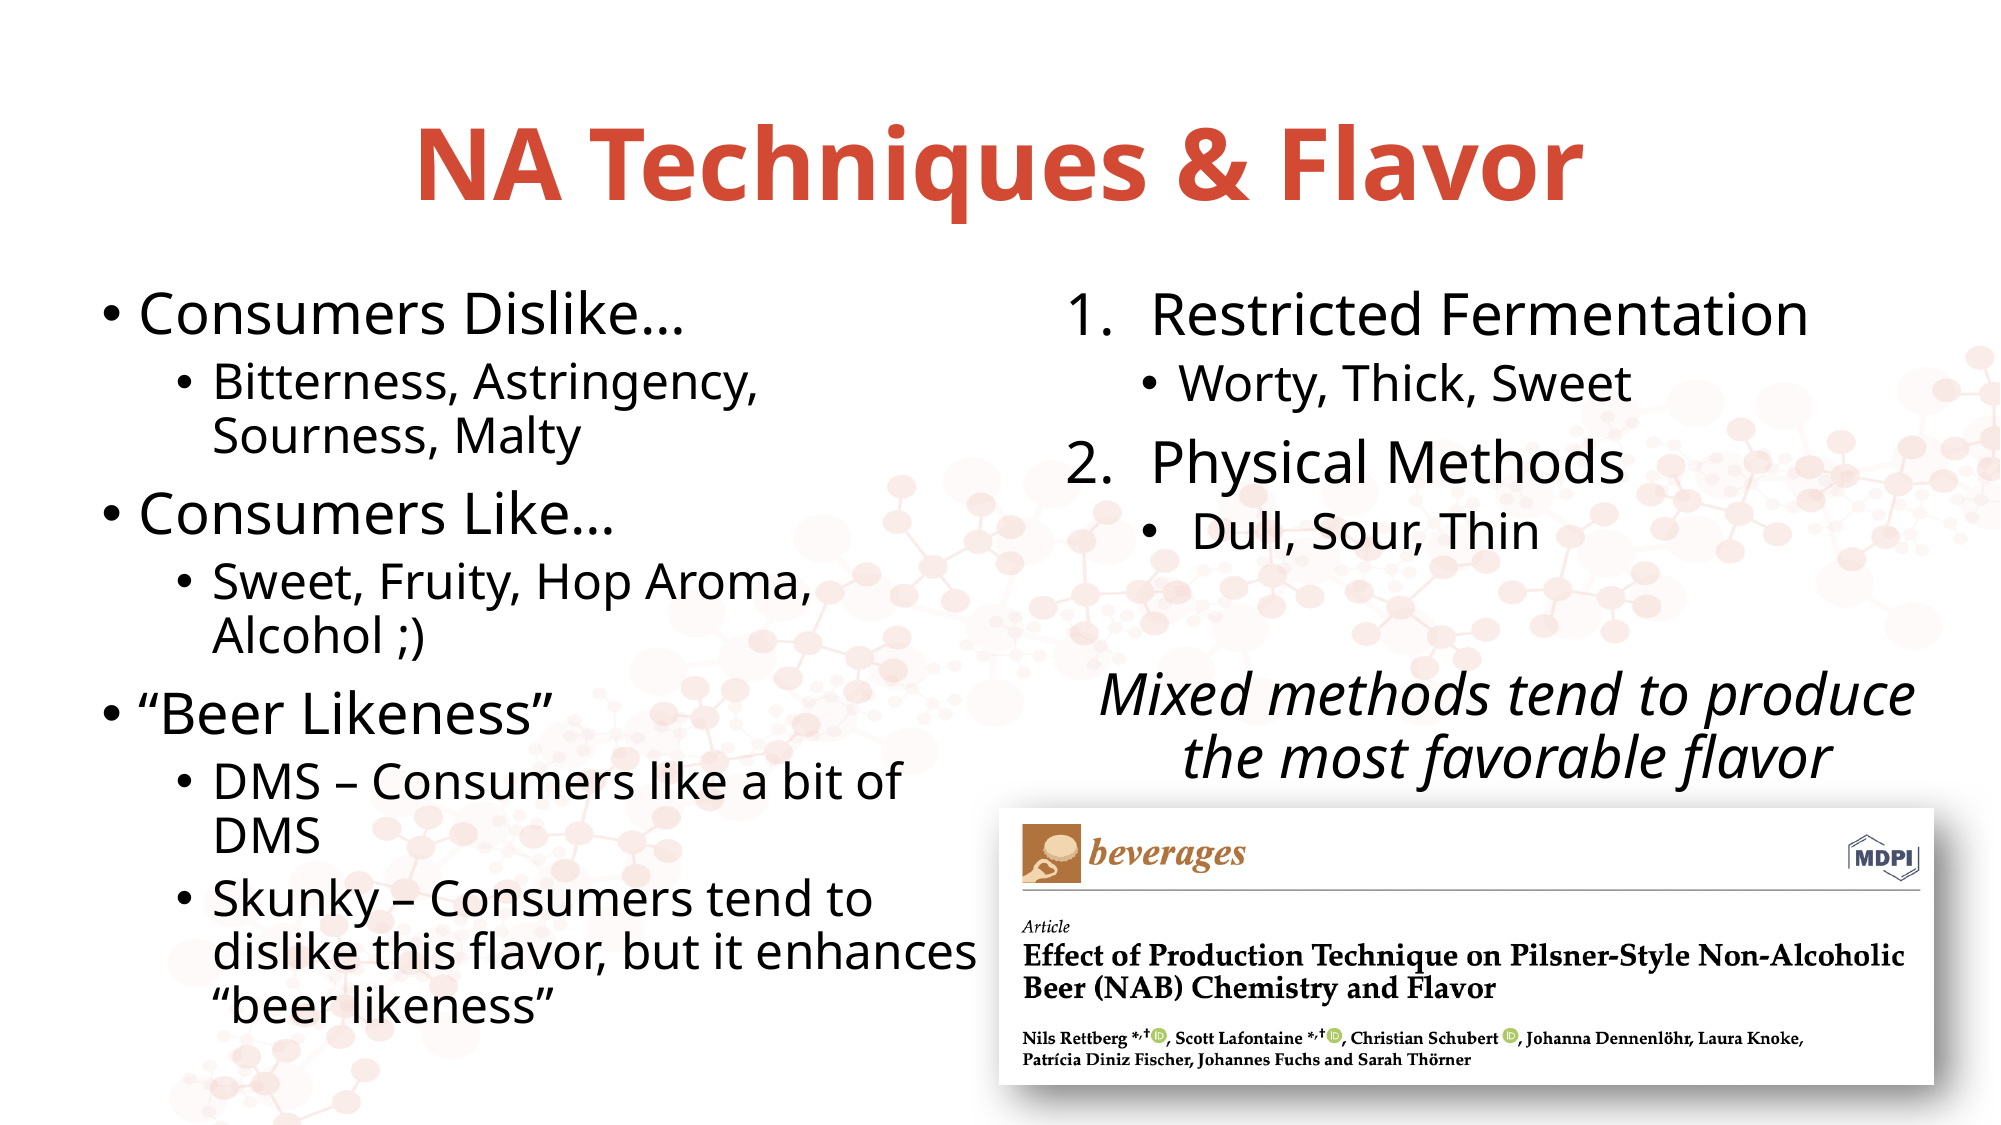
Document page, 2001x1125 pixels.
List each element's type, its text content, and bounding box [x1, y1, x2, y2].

list Restricted Fermentation Worty, Thick, Sweet Physical Methods Dull, Sour, Thin Mixed methods tend to produce the most favorable flavor [1050, 277, 1965, 807]
text_box Consumers Dislike… Bitterness, Astringency, Sourness, Malty Consumers Like… Sweet, Fruity, Hop Aroma, Alcohol ;) “Beer Likeness” DMS – Consumers like a bit of DMS Skunky – Consumers tend to dislike this flavor, but it enhances “beer likeness” [86, 277, 1000, 1043]
table_cell 3.11 [0, 0, 2000, 1125]
picture [999, 808, 1934, 1085]
title NA Techniques & Flavor [137, 59, 1863, 278]
